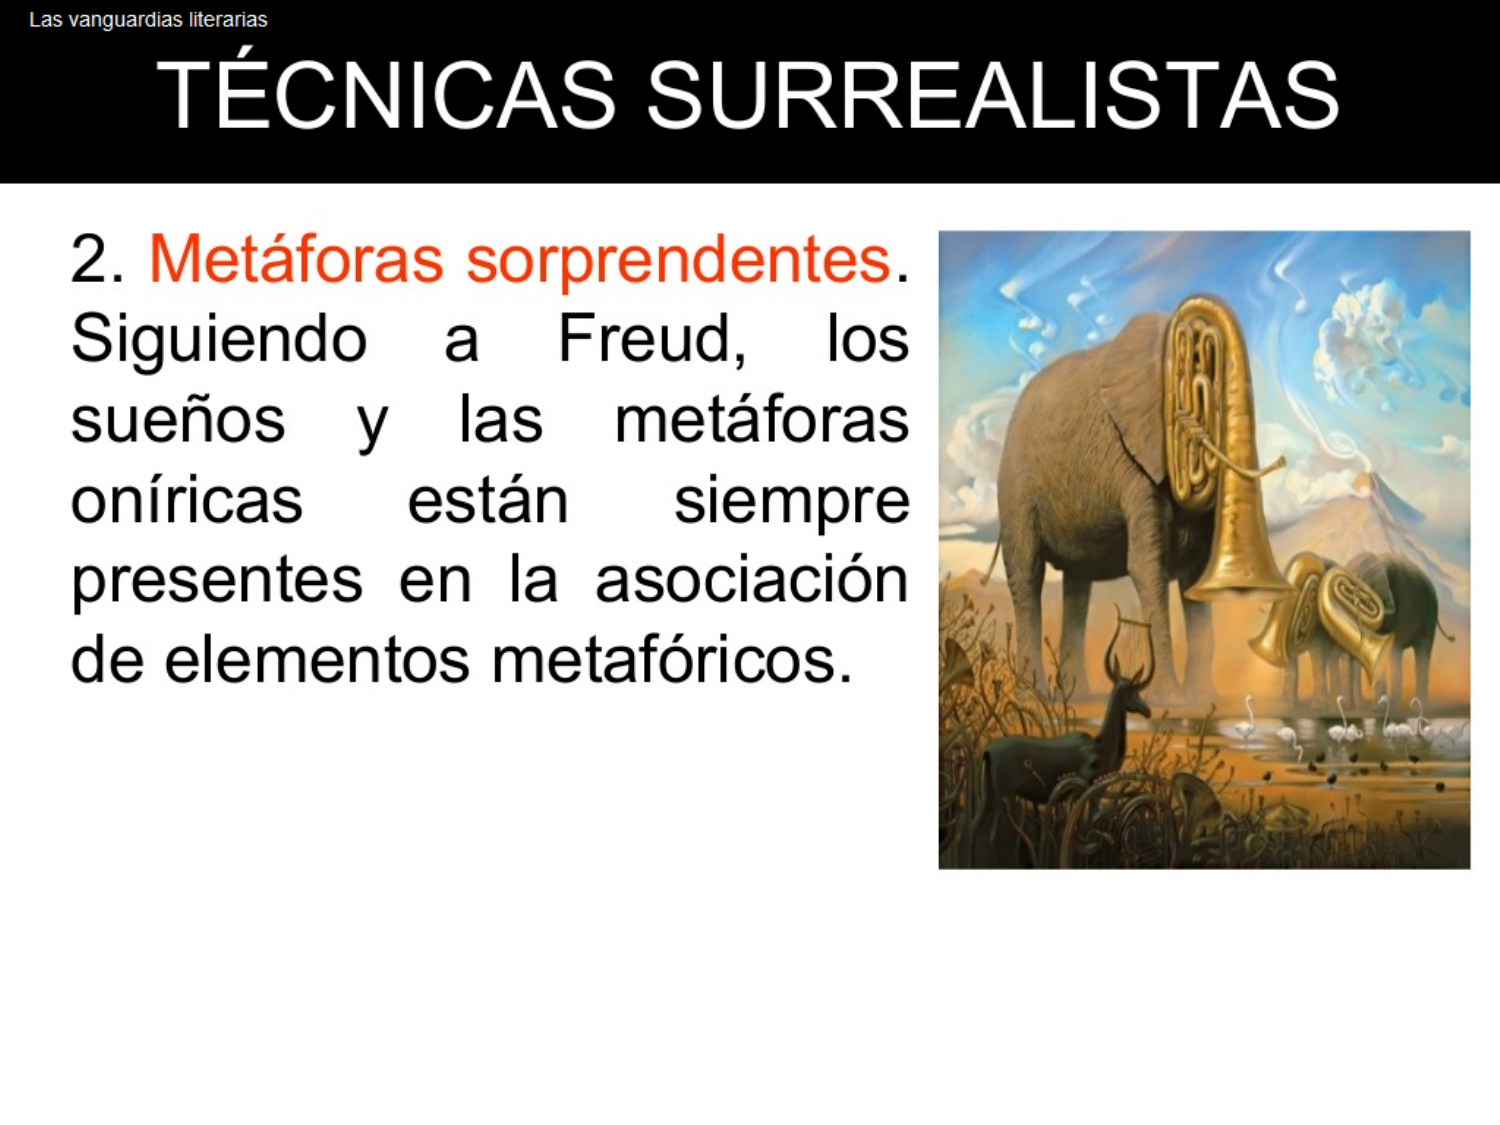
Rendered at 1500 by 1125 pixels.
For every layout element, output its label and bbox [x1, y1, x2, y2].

list [0, 0, 1500, 1041]
